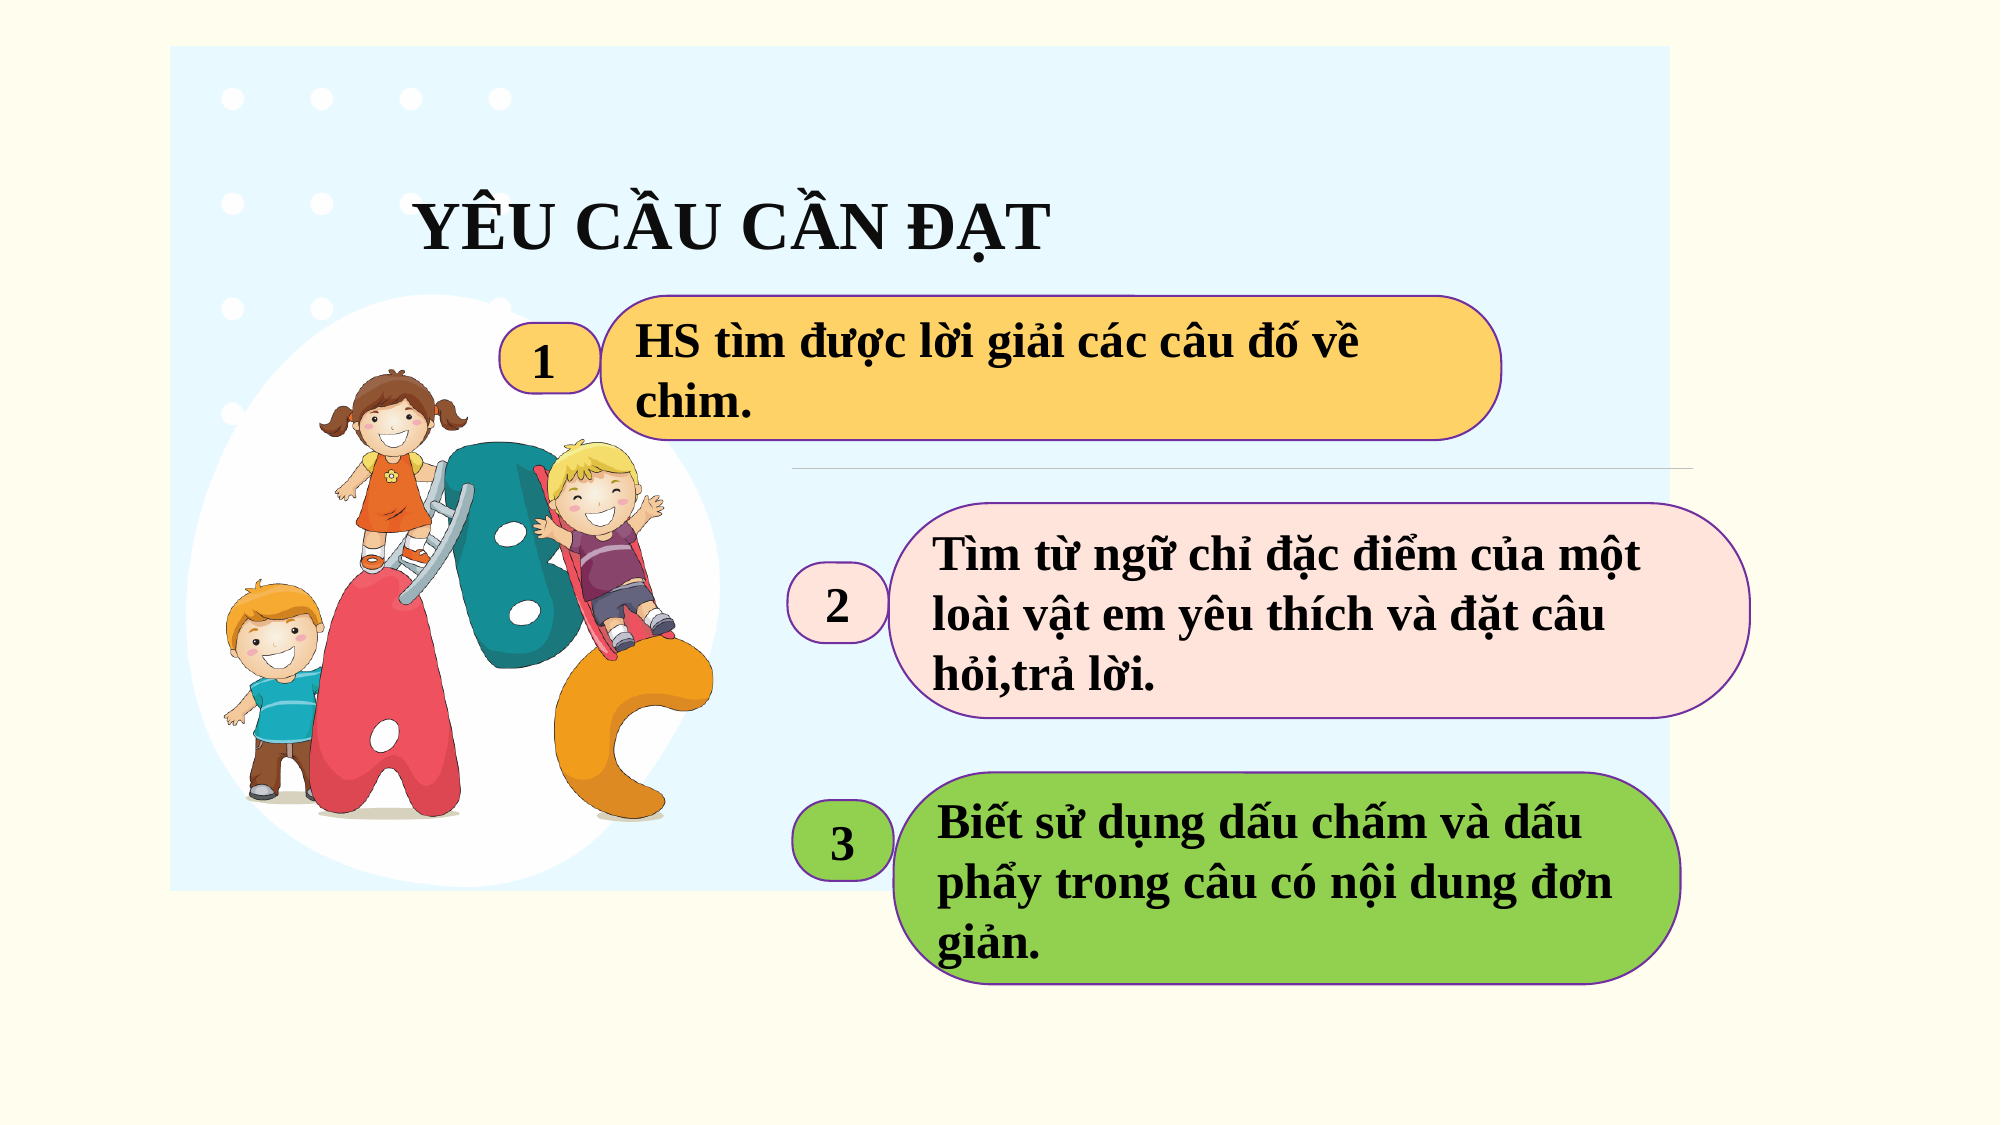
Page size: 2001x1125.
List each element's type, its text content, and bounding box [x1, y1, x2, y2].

picture [169, 46, 1670, 891]
text_box Tìm từ ngữ chỉ đặc điểm của một loài vật em yêu thích và đặt câu hỏi,trả lời. [1670, 504, 1751, 718]
text_box Biết sử dụng dấu chấm và dấu phẩy trong câu có nội dung đơn giản. [892, 824, 1682, 986]
